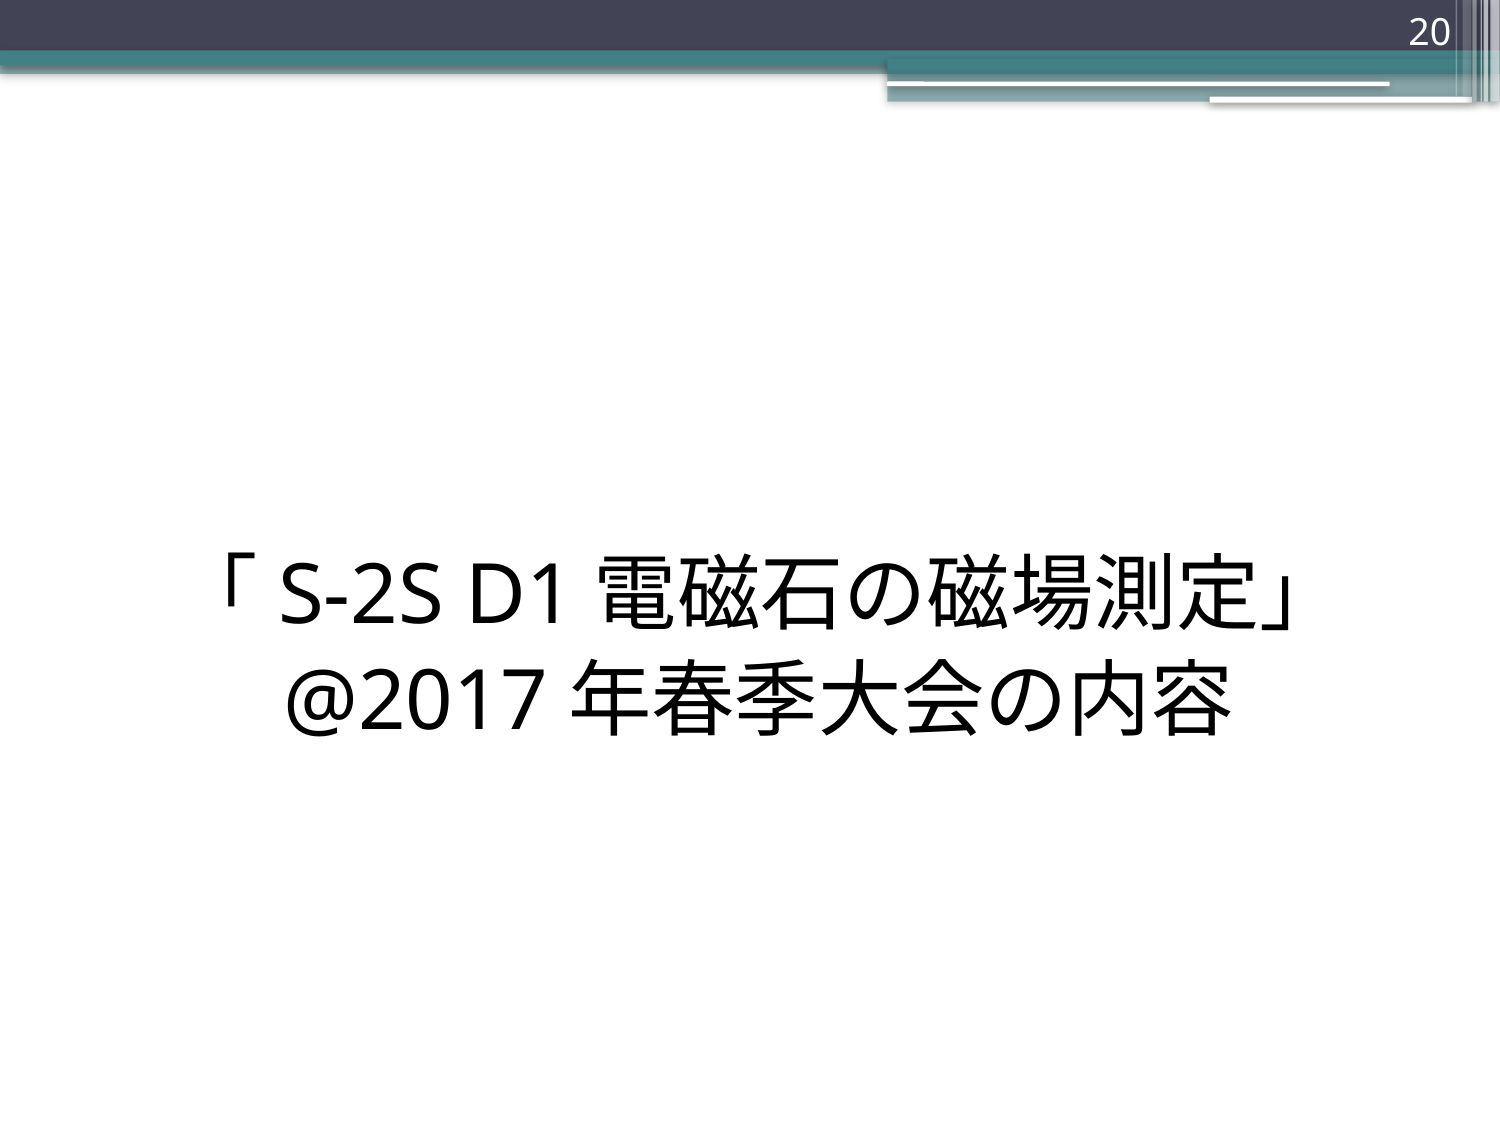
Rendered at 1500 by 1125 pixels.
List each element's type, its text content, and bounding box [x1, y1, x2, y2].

slide_number 20 [1341, 0, 1466, 61]
list 「S-2S D1電磁石の磁場測定」 @2017年春季大会の内容 [75, 208, 1425, 1079]
